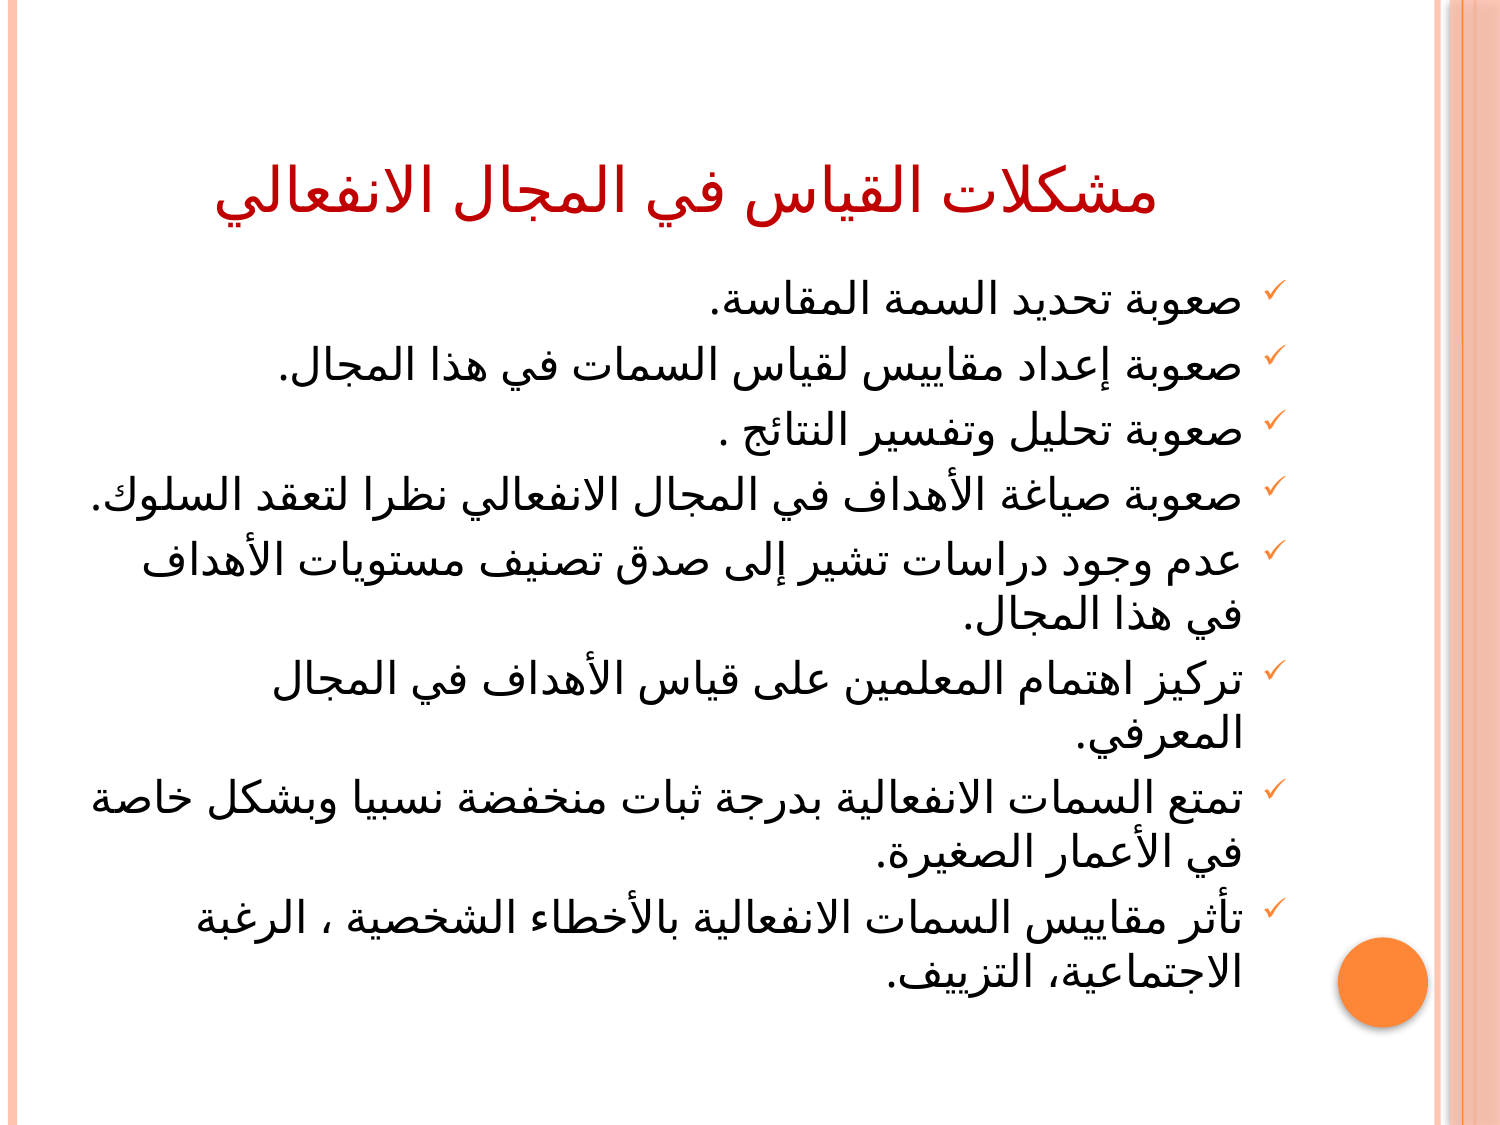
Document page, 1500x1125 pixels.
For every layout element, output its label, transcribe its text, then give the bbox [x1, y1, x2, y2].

title مشكلات القياس في المجال الانفعالي [75, 45, 1300, 233]
list صعوبة تحديد السمة المقاسة. صعوبة إعداد مقاييس لقياس السمات في هذا المجال. صعوبة تحليل وتفسير النتائج . صعوبة صياغة الأهداف في المجال الانفعالي نظرا لتعقد السلوك. عدم وجود دراسات تشير إلى صدق تصنيف مستويات الأهداف في هذا المجال. تركيز اهتمام المعلمين على قياس الأهداف في المجال المعرفي. تمتع السمات الانفعالية بدرجة ثبات منخفضة نسبيا وبشكل خاصة في الأعمار الصغيرة. تأثر مقاييس السمات الانفعالية بالأخطاء الشخصية ، الرغبة الاجتماعية، التزييف. [75, 262, 1300, 1062]
